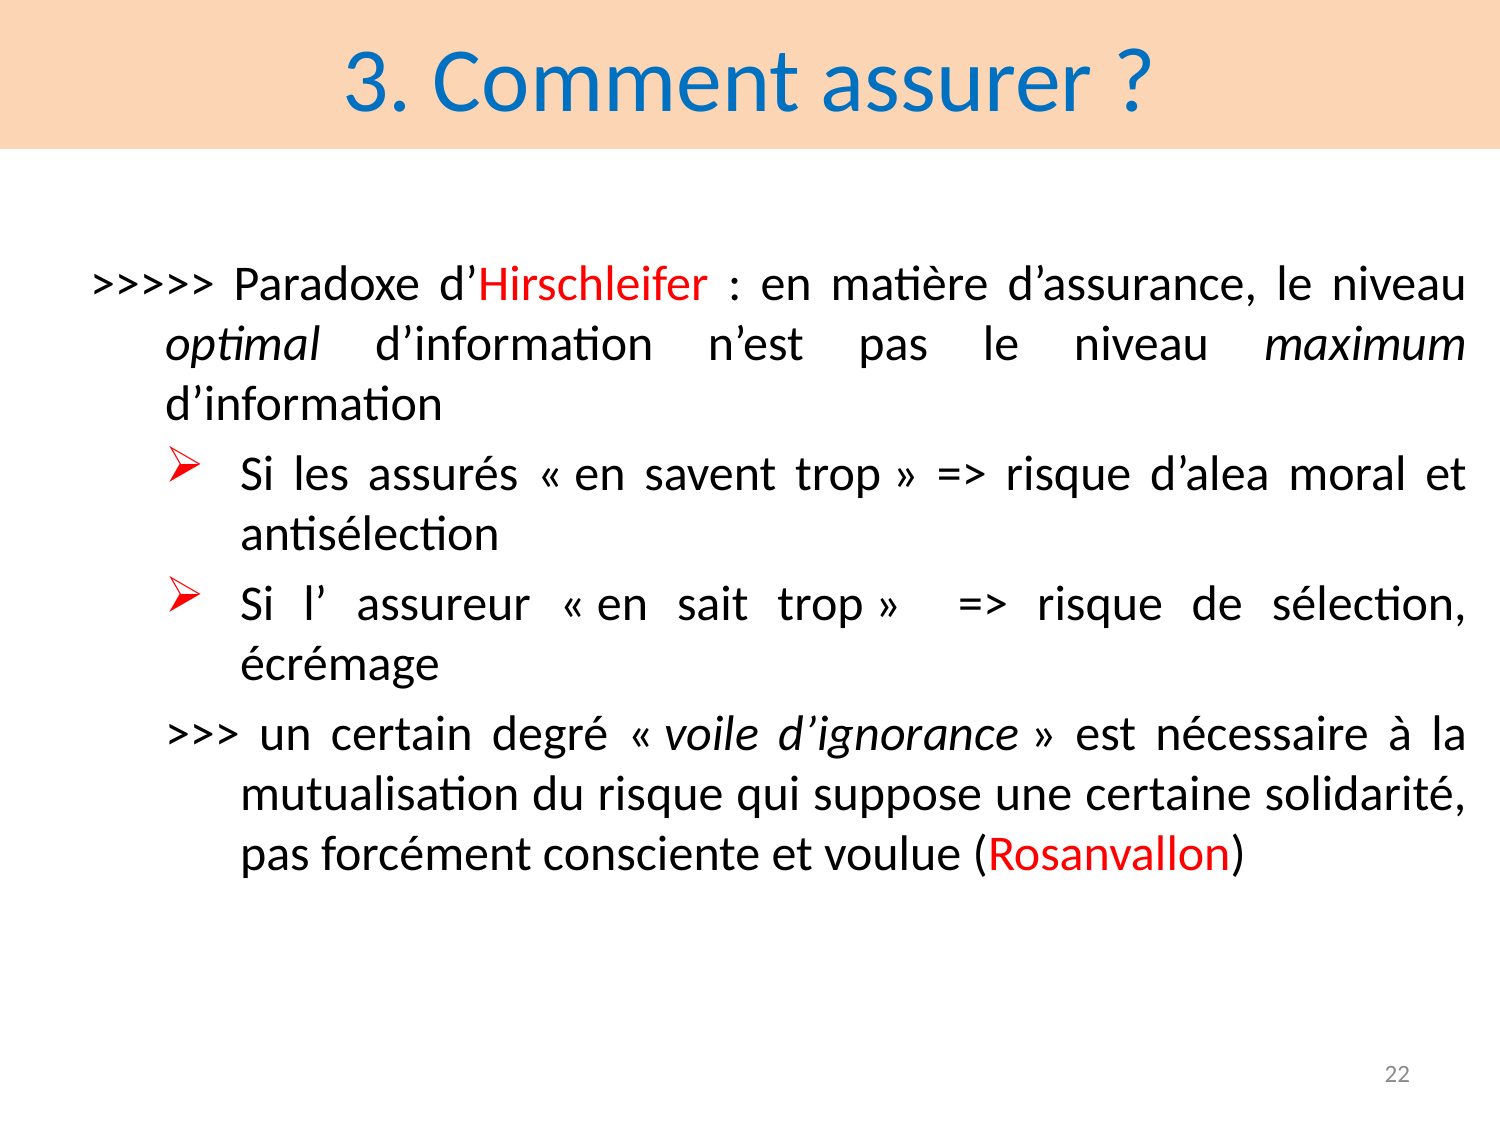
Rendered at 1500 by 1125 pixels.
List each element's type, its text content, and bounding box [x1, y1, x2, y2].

subtitle >>>>> Paradoxe d’Hirschleifer : en matière d’assurance, le niveau optimal d’information n’est pas le niveau maximum d’information Si les assurés « en savent trop » => risque d’alea moral et antisélection Si l’ assureur « en sait trop » => risque de sélection, écrémage >>> un certain degré « voile d’ignorance » est nécessaire à la mutualisation du risque qui suppose une certaine solidarité, pas forcément consciente et voulue (Rosanvallon) [0, 172, 1483, 1125]
title 3. Comment assurer ? [0, 0, 1500, 149]
slide_number 22 [1074, 1042, 1425, 1103]
